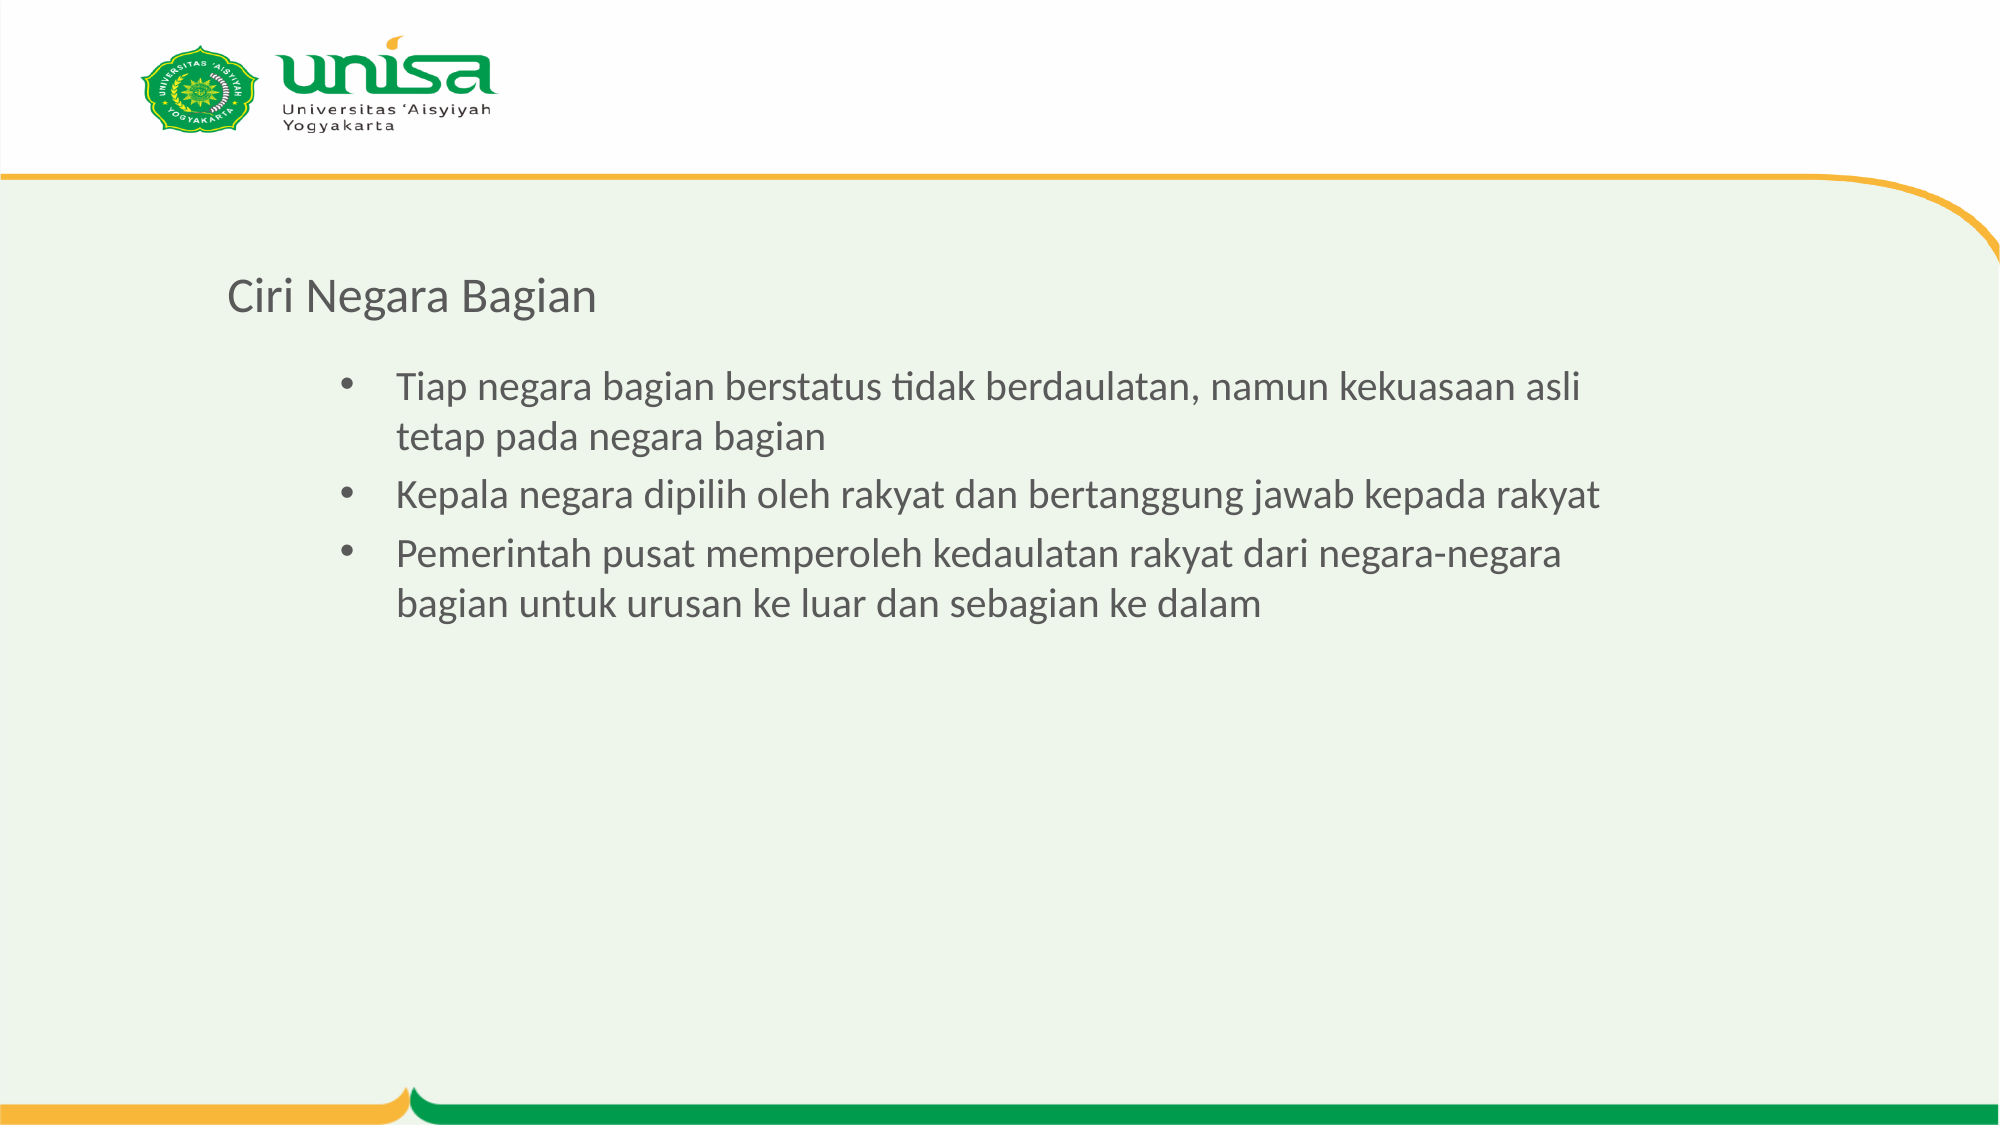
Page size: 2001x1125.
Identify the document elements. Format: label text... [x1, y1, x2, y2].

title Ciri Negara Bagian [212, 255, 1867, 327]
list Tiap negara bagian berstatus tidak berdaulatan, namun kekuasaan asli tetap pada negara bagian Kepala negara dipilih oleh rakyat dan bertanggung jawab kepada rakyat Pemerintah pusat memperoleh kedaulatan rakyat dari negara-negara bagian untuk urusan ke luar dan sebagian ke dalam [324, 351, 1675, 1094]
picture [0, 0, 2000, 1125]
